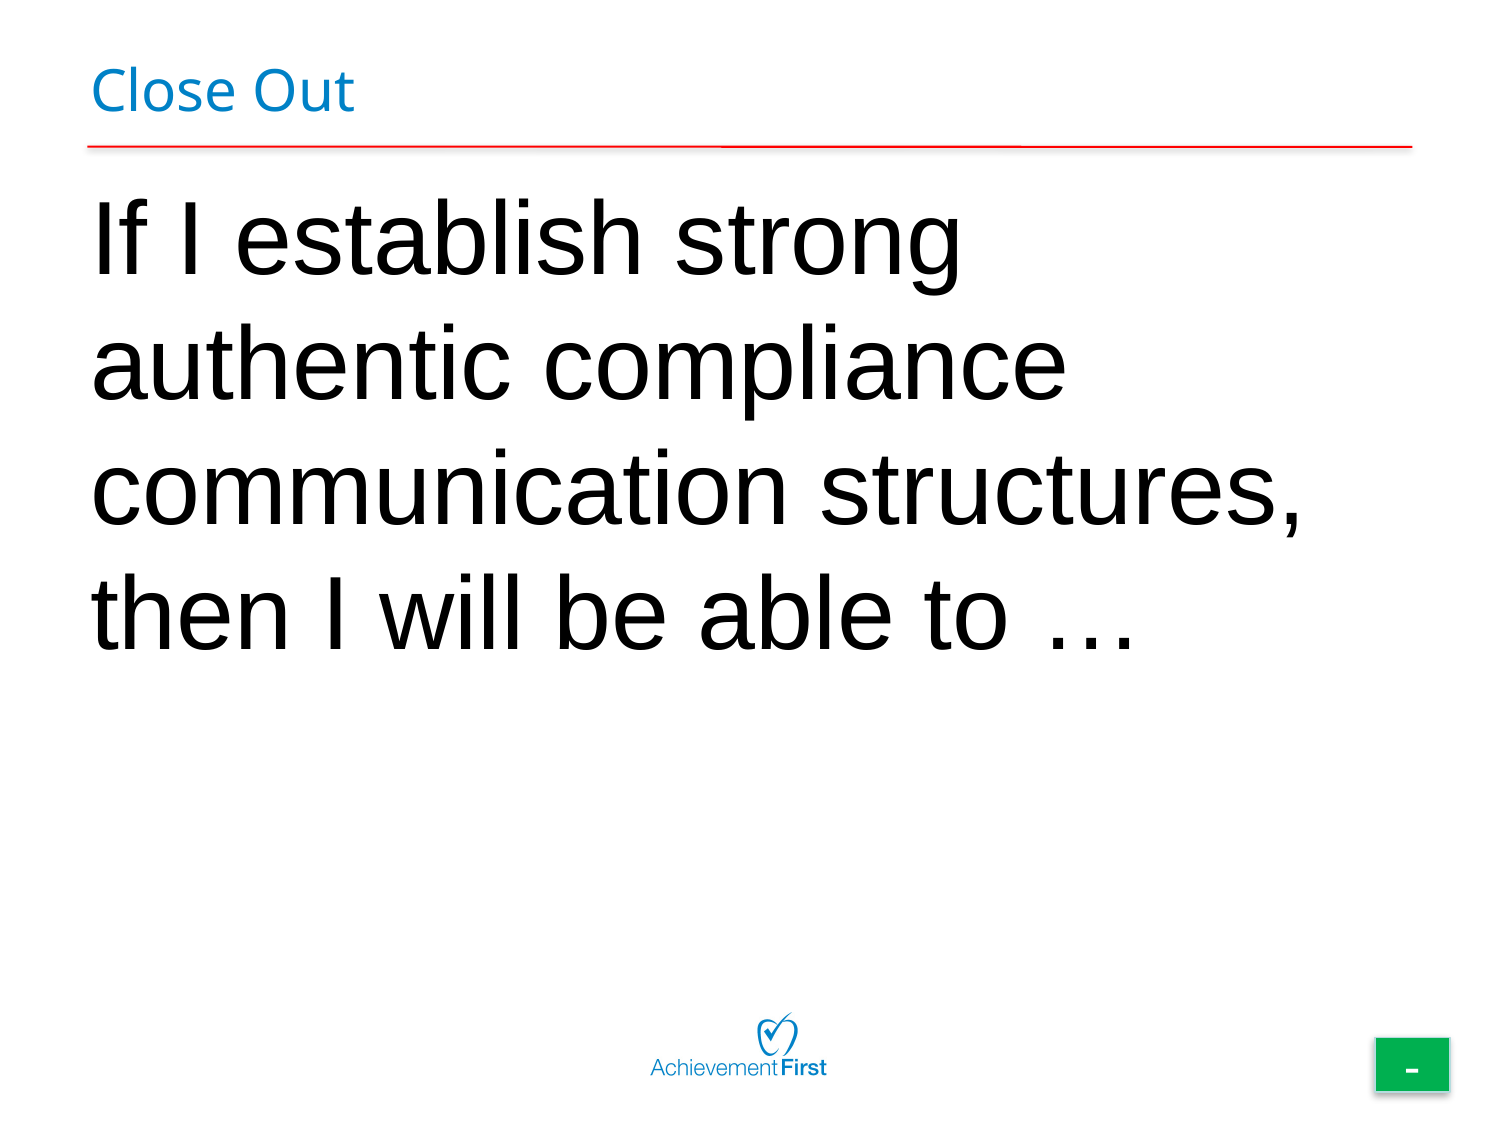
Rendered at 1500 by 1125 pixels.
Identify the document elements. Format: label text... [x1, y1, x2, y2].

slide_number 19 [1074, 1059, 1426, 1125]
text_box - [1374, 1037, 1451, 1093]
picture [650, 1012, 827, 1080]
list If I establish strong authentic compliance communication structures, then I will be able to … [74, 162, 1426, 1001]
title Close Out [74, 44, 1426, 133]
